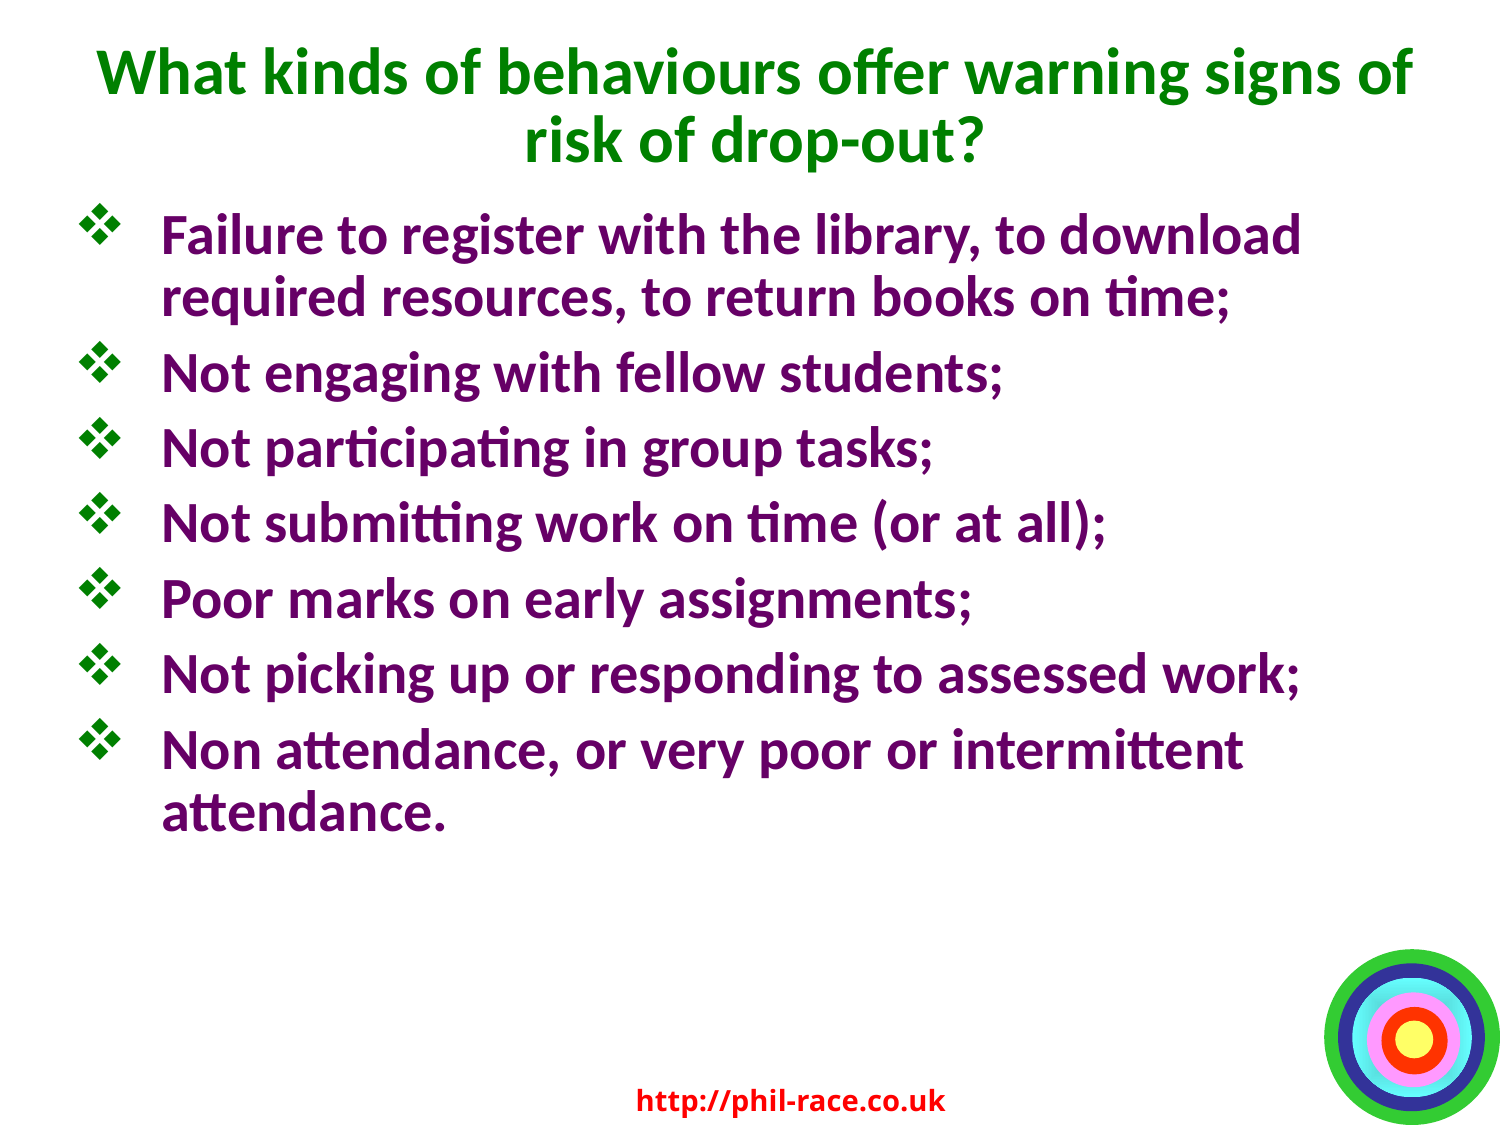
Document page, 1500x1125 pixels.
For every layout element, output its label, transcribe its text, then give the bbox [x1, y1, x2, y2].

list Failure to register with the library, to download required resources, to return books on time; Not engaging with fellow students; Not participating in group tasks; Not submitting work on time (or at all); Poor marks on early assignments; Not picking up or responding to assessed work; Non attendance, or very poor or intermittent attendance. [58, 196, 1471, 963]
title What kinds of behaviours offer warning signs of risk of drop-out? [40, 30, 1471, 185]
